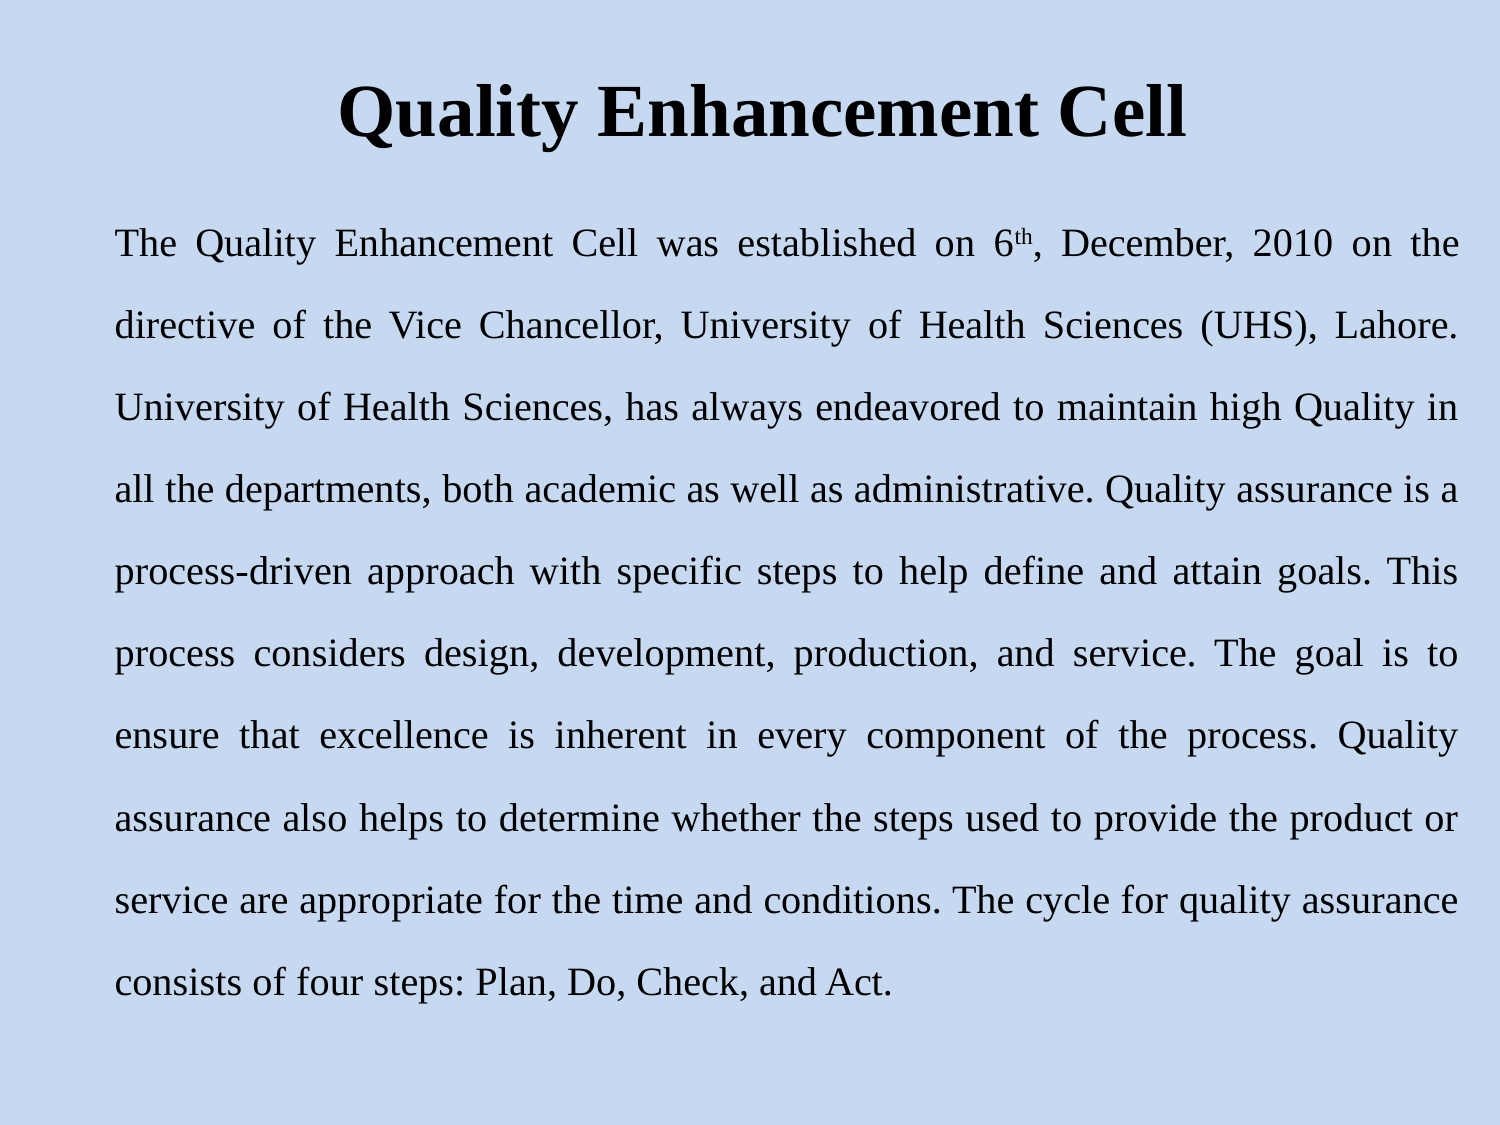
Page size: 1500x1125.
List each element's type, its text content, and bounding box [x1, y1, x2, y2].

list The Quality Enhancement Cell was established on 6th, December, 2010 on the directive of the Vice Chancellor, University of Health Sciences (UHS), Lahore. University of Health Sciences, has always endeavored to maintain high Quality in all the departments, both academic as well as administrative. Quality assurance is a process-driven approach with specific steps to help define and attain goals. This process considers design, development, production, and service. The goal is to ensure that excellence is inherent in every component of the process. Quality assurance also helps to determine whether the steps used to provide the product or service are appropriate for the time and conditions. The cycle for quality assurance consists of four steps: Plan, Do, Check, and Act. [50, 174, 1475, 1075]
title Quality Enhancement Cell [50, 37, 1475, 174]
